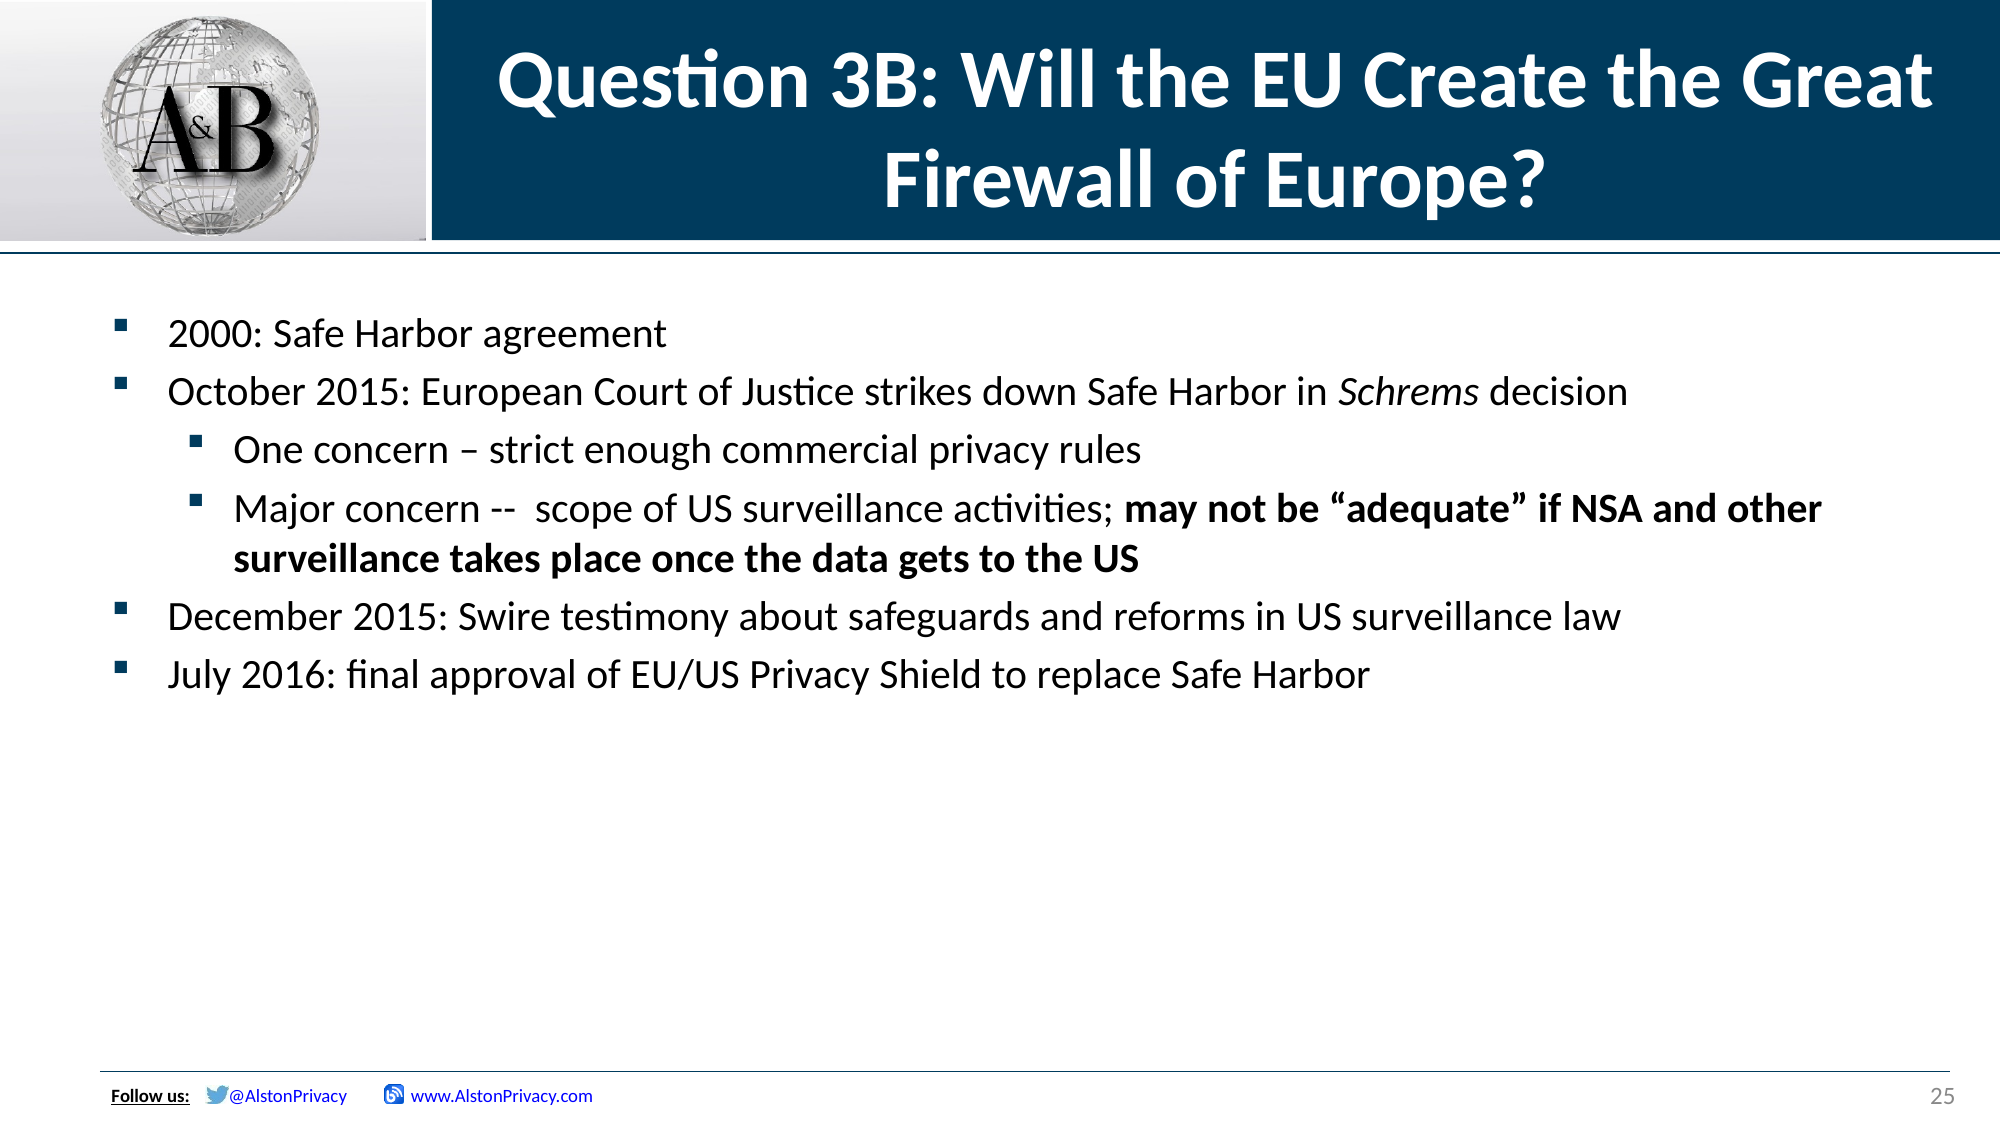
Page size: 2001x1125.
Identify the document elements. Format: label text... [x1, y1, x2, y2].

picture [205, 1085, 229, 1104]
picture [0, 0, 426, 241]
title Question 3B: Will the EU Create the Great Firewall of Europe? [432, 17, 2000, 231]
list 2000: Safe Harbor agreement October 2015: European Court of Justice strikes down Safe Harbor in Schrems decision One concern – strict enough commercial privacy rules Major concern -- scope of US surveillance activities; may not be “adequate” if NSA and other surveillance takes place once the data gets to the US December 2015: Swire testimony about safeguards and reforms in US surveillance law July 2016: final approval of EU/US Privacy Shield to replace Safe Harbor [96, 297, 1930, 1041]
picture [384, 1084, 404, 1104]
